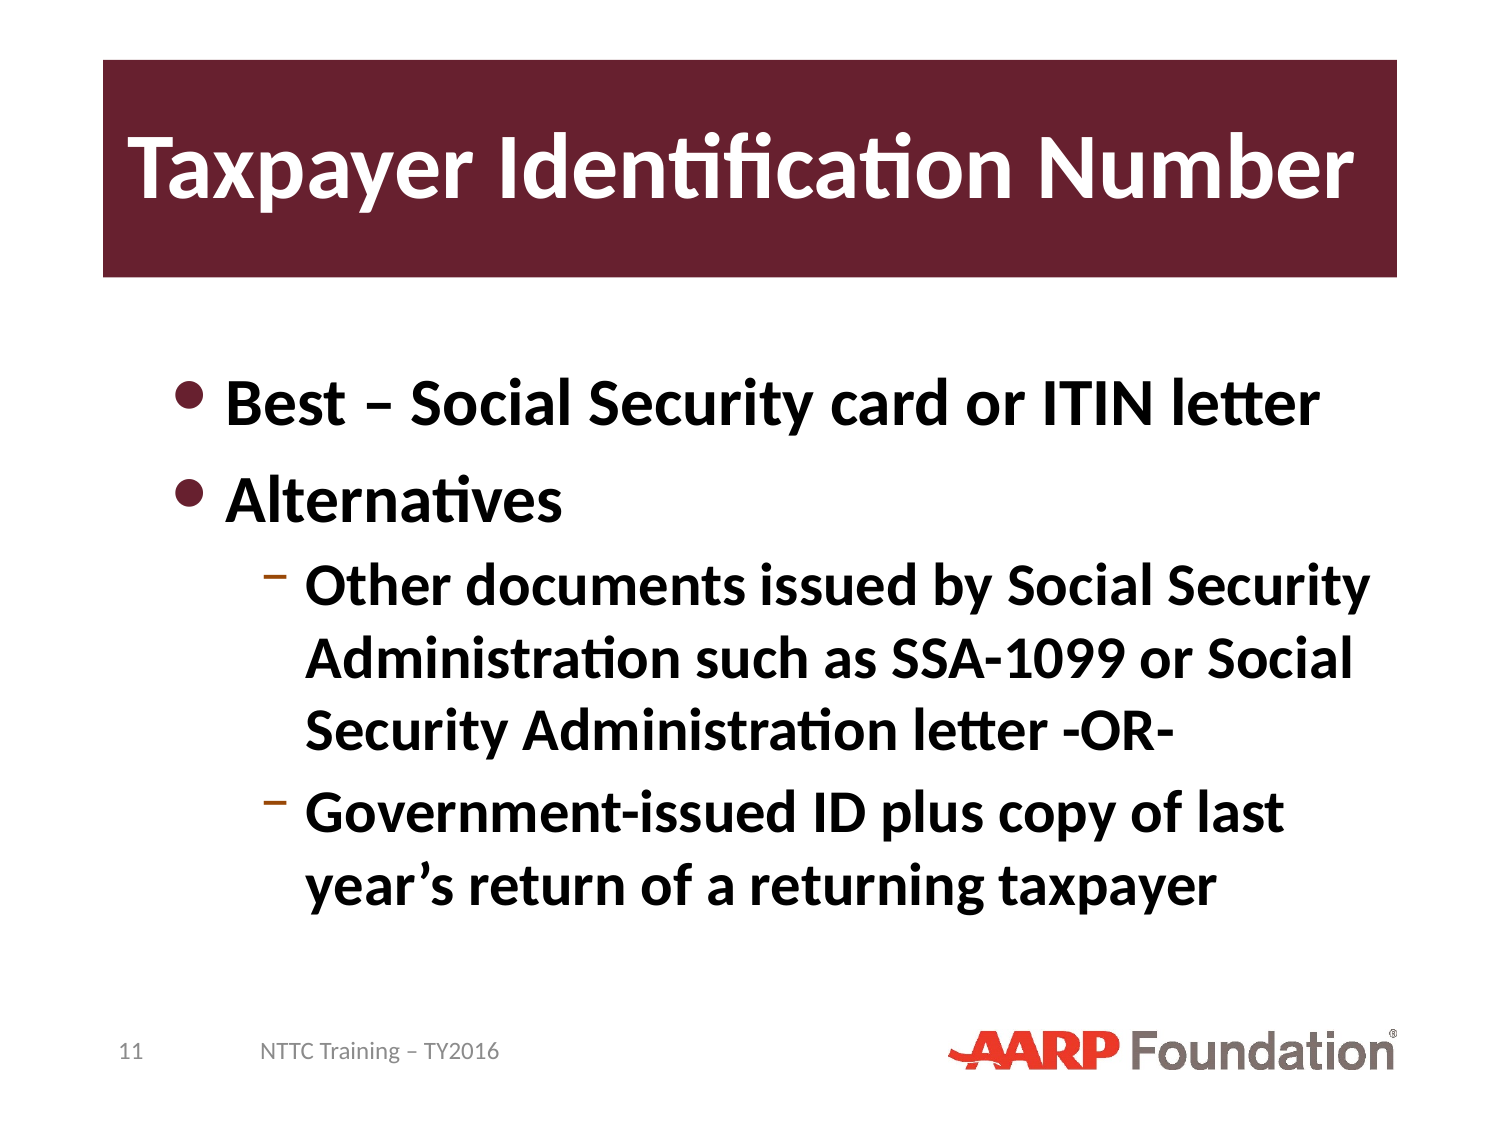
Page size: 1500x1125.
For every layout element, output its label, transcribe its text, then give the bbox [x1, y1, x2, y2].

title Taxpayer Identification Number [103, 59, 1397, 278]
picture [948, 1029, 1397, 1070]
footer NTTC Training – TY2016 [245, 1019, 812, 1080]
list Best – Social Security card or ITIN letter Alternatives Other documents issued by Social Security Administration such as SSA-1099 or Social Security Administration letter -OR- Government-issued ID plus copy of last year’s return of a returning taxpayer [156, 350, 1394, 988]
slide_number 11 [103, 1019, 208, 1080]
